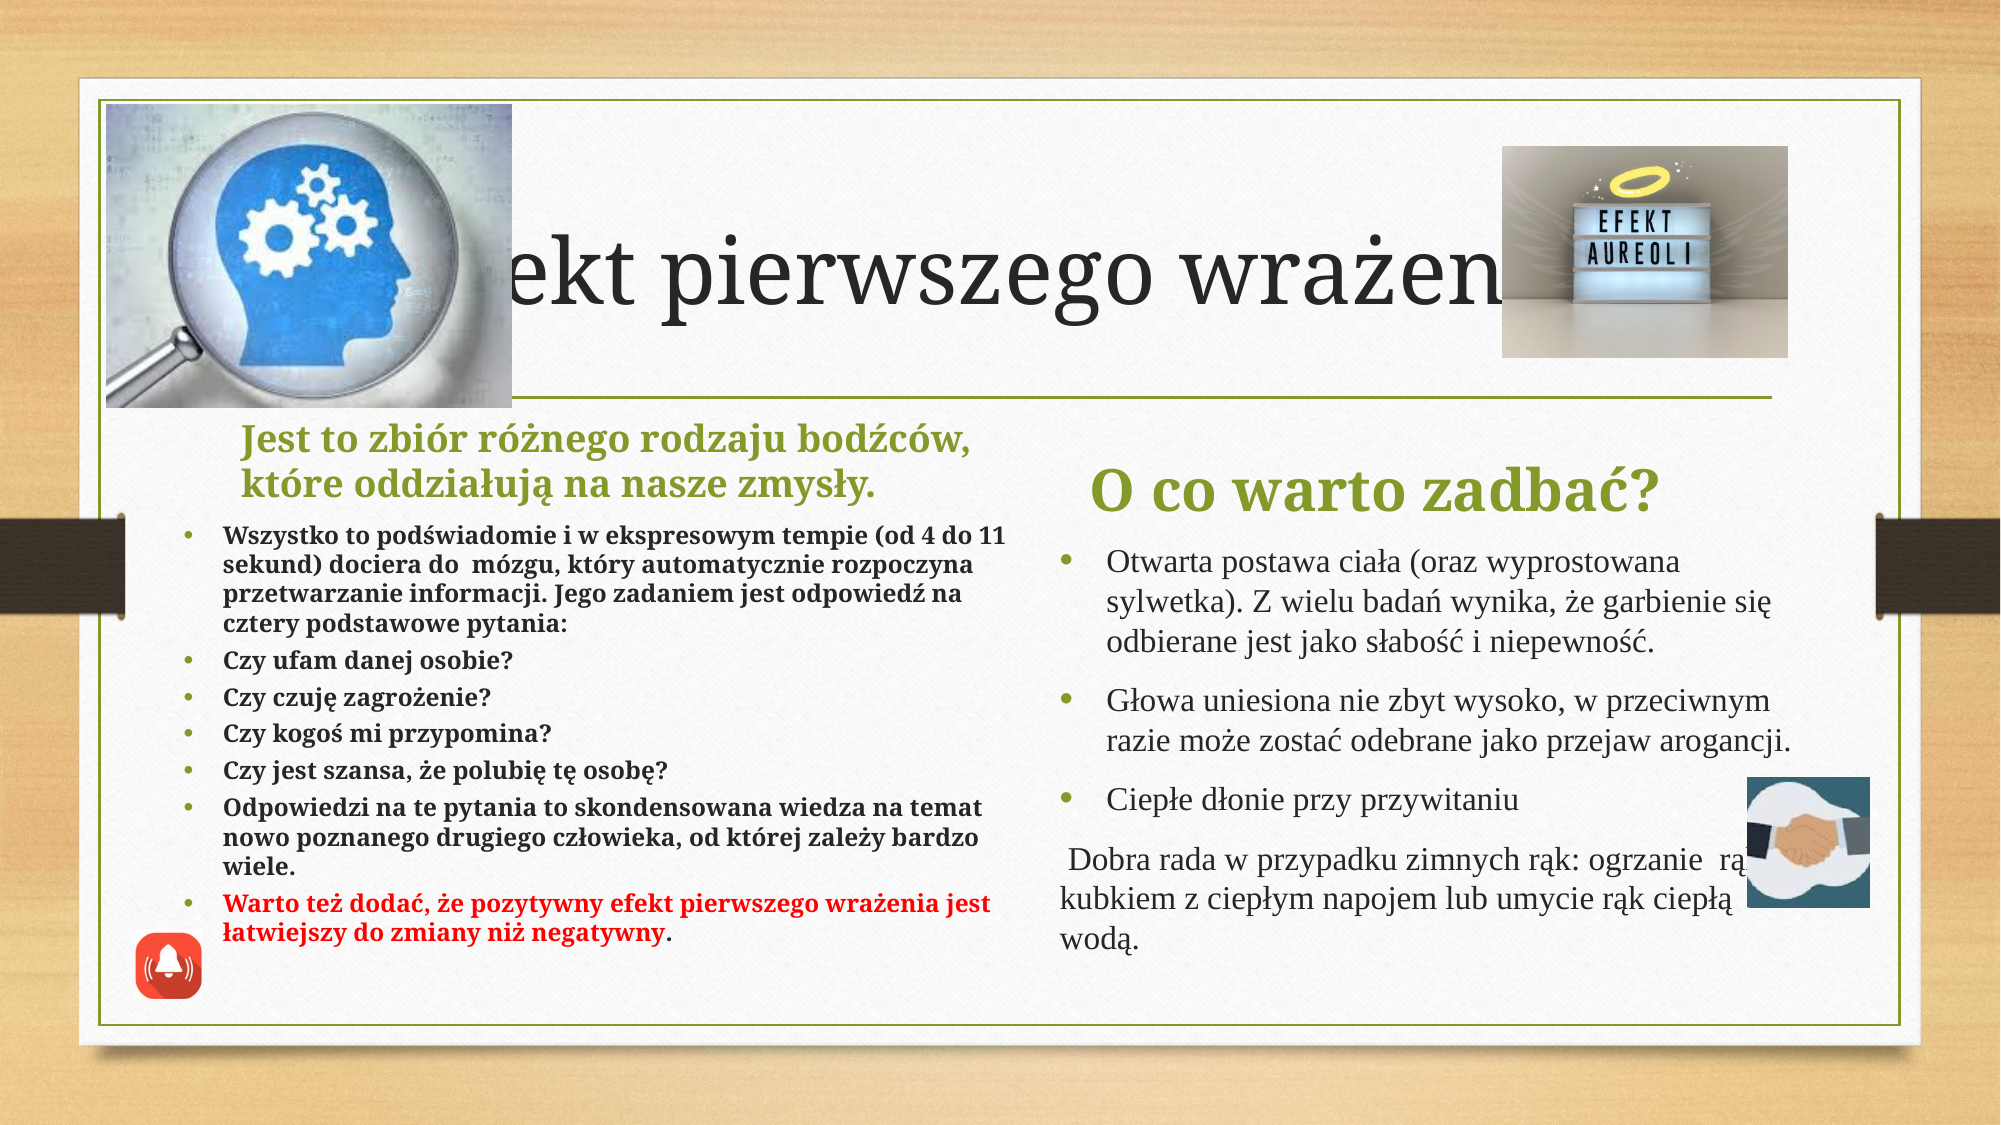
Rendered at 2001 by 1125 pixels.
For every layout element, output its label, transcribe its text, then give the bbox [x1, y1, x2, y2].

picture [0, 0, 2001, 1125]
title Efekt pierwszego wrażenia [512, 161, 1788, 375]
list Wszystko to podświadomie i w ekspresowym tempie (od 4 do 11 sekund) dociera do mózgu, który automatycznie rozpoczyna przetwarzanie informacji. Jego zadaniem jest odpowiedź na cztery podstawowe pytania: Czy ufam danej osobie? Czy czuję zagrożenie? Czy kogoś mi przypomina? Czy jest szansa, że polubię tę osobę? Odpowiedzi na te pytania to skondensowana wiedza na temat nowo poznanego drugiego człowieka, od której zależy bardzo wiele. Warto też dodać, że pozytywny efekt pierwszego wrażenia jest łatwiejszy do zmiany niż negatywny. [168, 512, 1034, 964]
list O co warto zadbać? [1013, 436, 1788, 531]
list Jest to zbiór różnego rodzaju bodźców, które oddziałują na nasze zmysły. [226, 417, 1000, 512]
list Otwarta postawa ciała (oraz wyprostowana sylwetka). Z wielu badań wynika, że garbienie się odbierane jest jako słabość i niepewność. Głowa uniesiona nie zbyt wysoko, w przeciwnym razie może zostać odebrane jako przejaw arogancji. Ciepłe dłonie przy przywitaniu Dobra rada w przypadku zimnych rąk: ogrzanie rąk kubkiem z ciepłym napojem lub umycie rąk ciepłą wodą. [1044, 532, 1819, 964]
